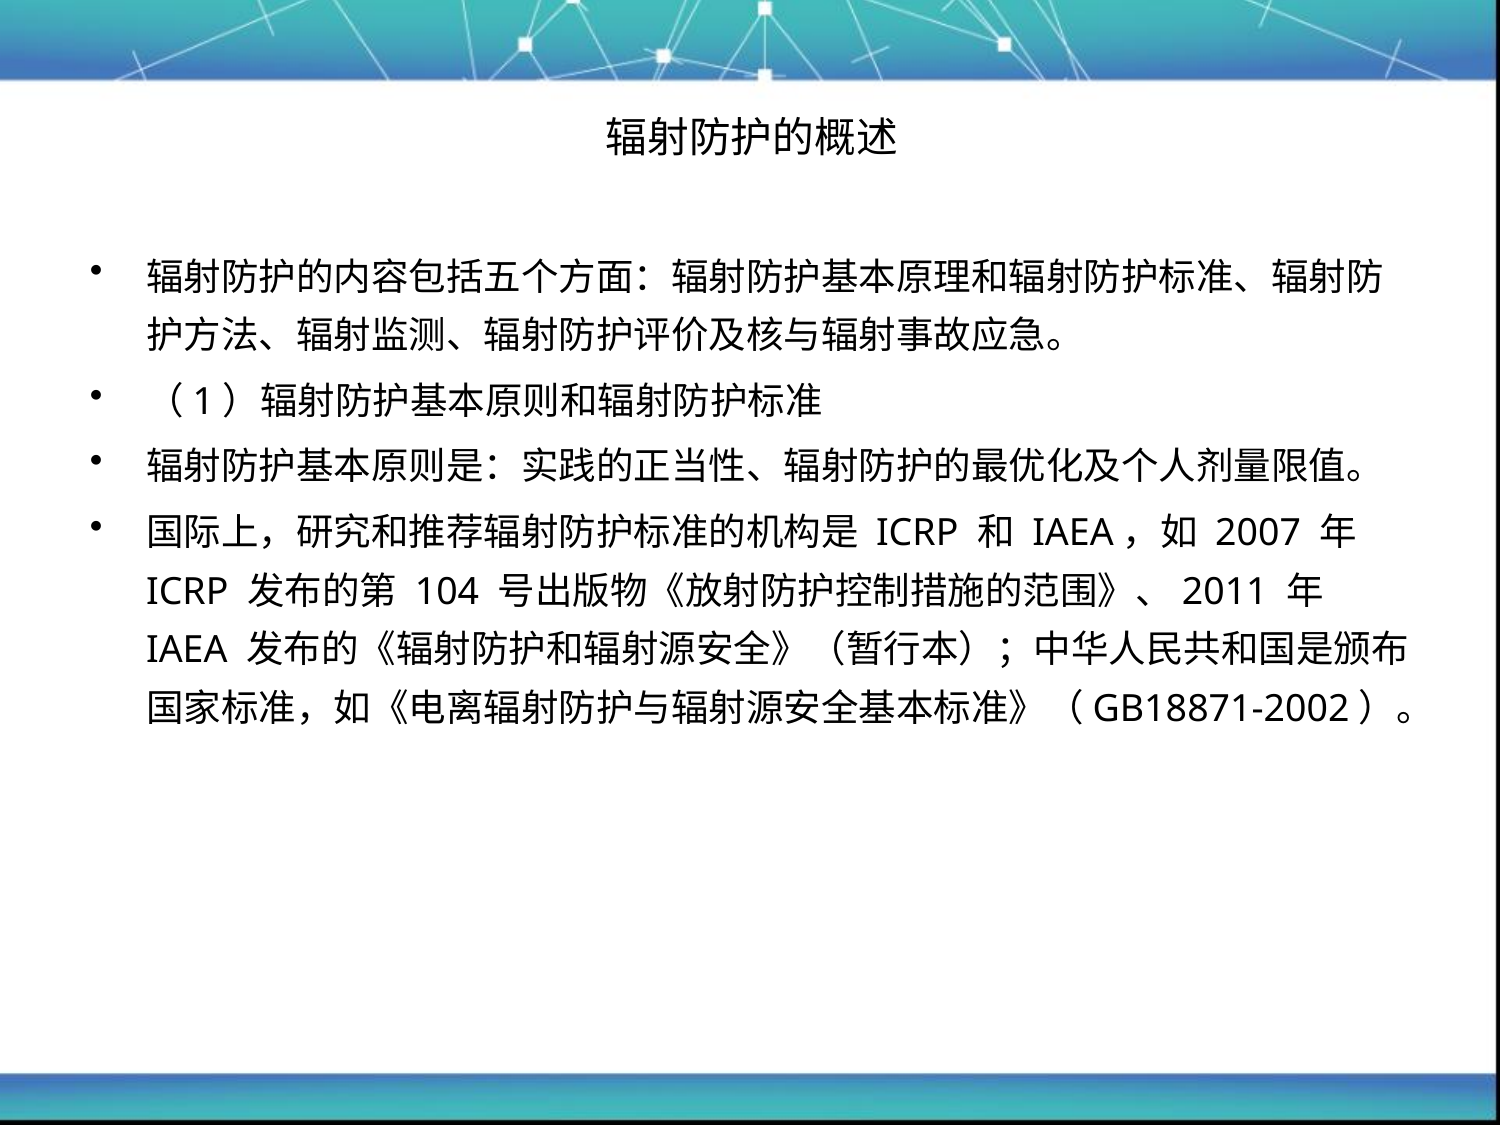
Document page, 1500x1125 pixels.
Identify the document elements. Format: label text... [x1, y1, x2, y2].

list 辐射防护的内容包括五个方面：辐射防护基本原理和辐射防护标准、辐射防护方法、辐射监测、辐射防护评价及核与辐射事故应急。 （1）辐射防护基本原则和辐射防护标准 辐射防护基本原则是：实践的正当性、辐射防护的最优化及个人剂量限值。 国际上，研究和推荐辐射防护标准的机构是 ICRP 和 IAEA，如 2007 年 ICRP 发布的第 104 号出版物《放射防护控制措施的范围》、2011 年 IAEA 发布的《辐射防护和辐射源安全》（暂行本）；中华人民共和国是颁布国家标准，如《电离辐射防护与辐射源安全基本标准》（GB18871-2002）。 [74, 231, 1426, 1006]
title 辐射防护的概述 [76, 101, 1428, 221]
picture [0, 0, 1500, 1125]
